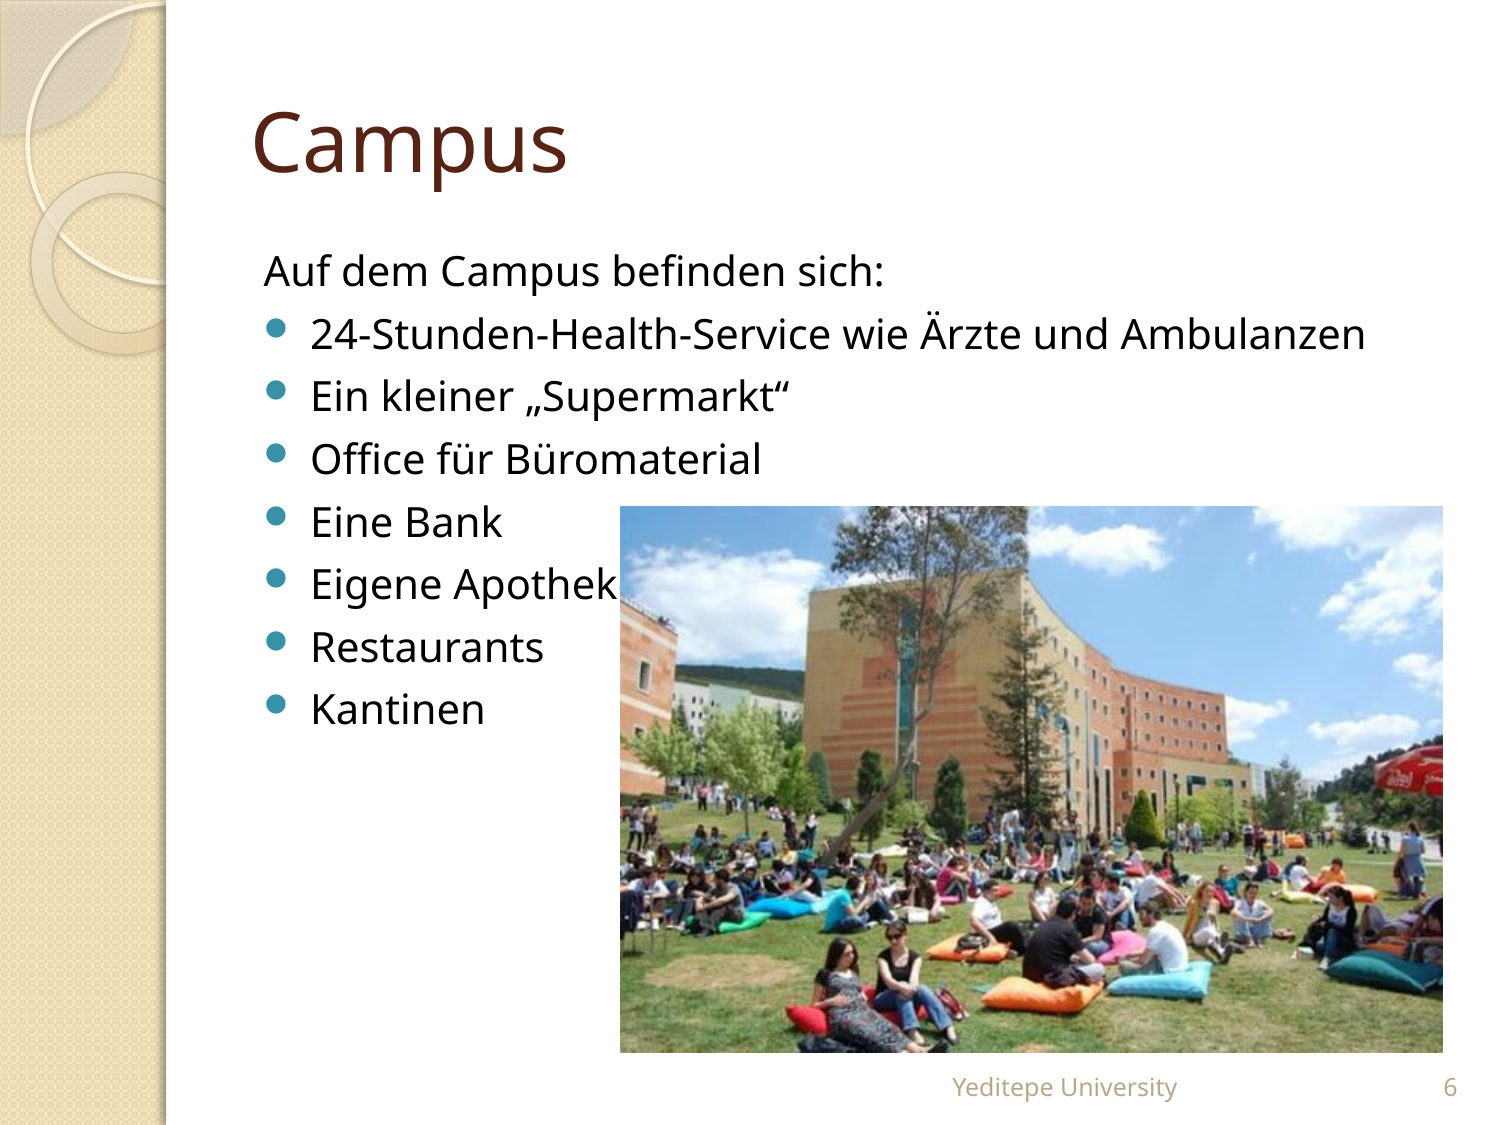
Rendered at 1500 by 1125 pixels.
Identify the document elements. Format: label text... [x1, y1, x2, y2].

picture [619, 506, 1443, 1054]
list Auf dem Campus befinden sich: 24-Stunden-Health-Service wie Ärzte und Ambulanzen Ein kleiner „Supermarkt“ Office für Büromaterial Eine Bank Eigene Apotheke Restaurants Kantinen [235, 237, 1466, 1025]
footer Yeditepe University [937, 1064, 1413, 1113]
title Campus [235, 45, 1466, 233]
slide_number 6 [1413, 1034, 1488, 1113]
